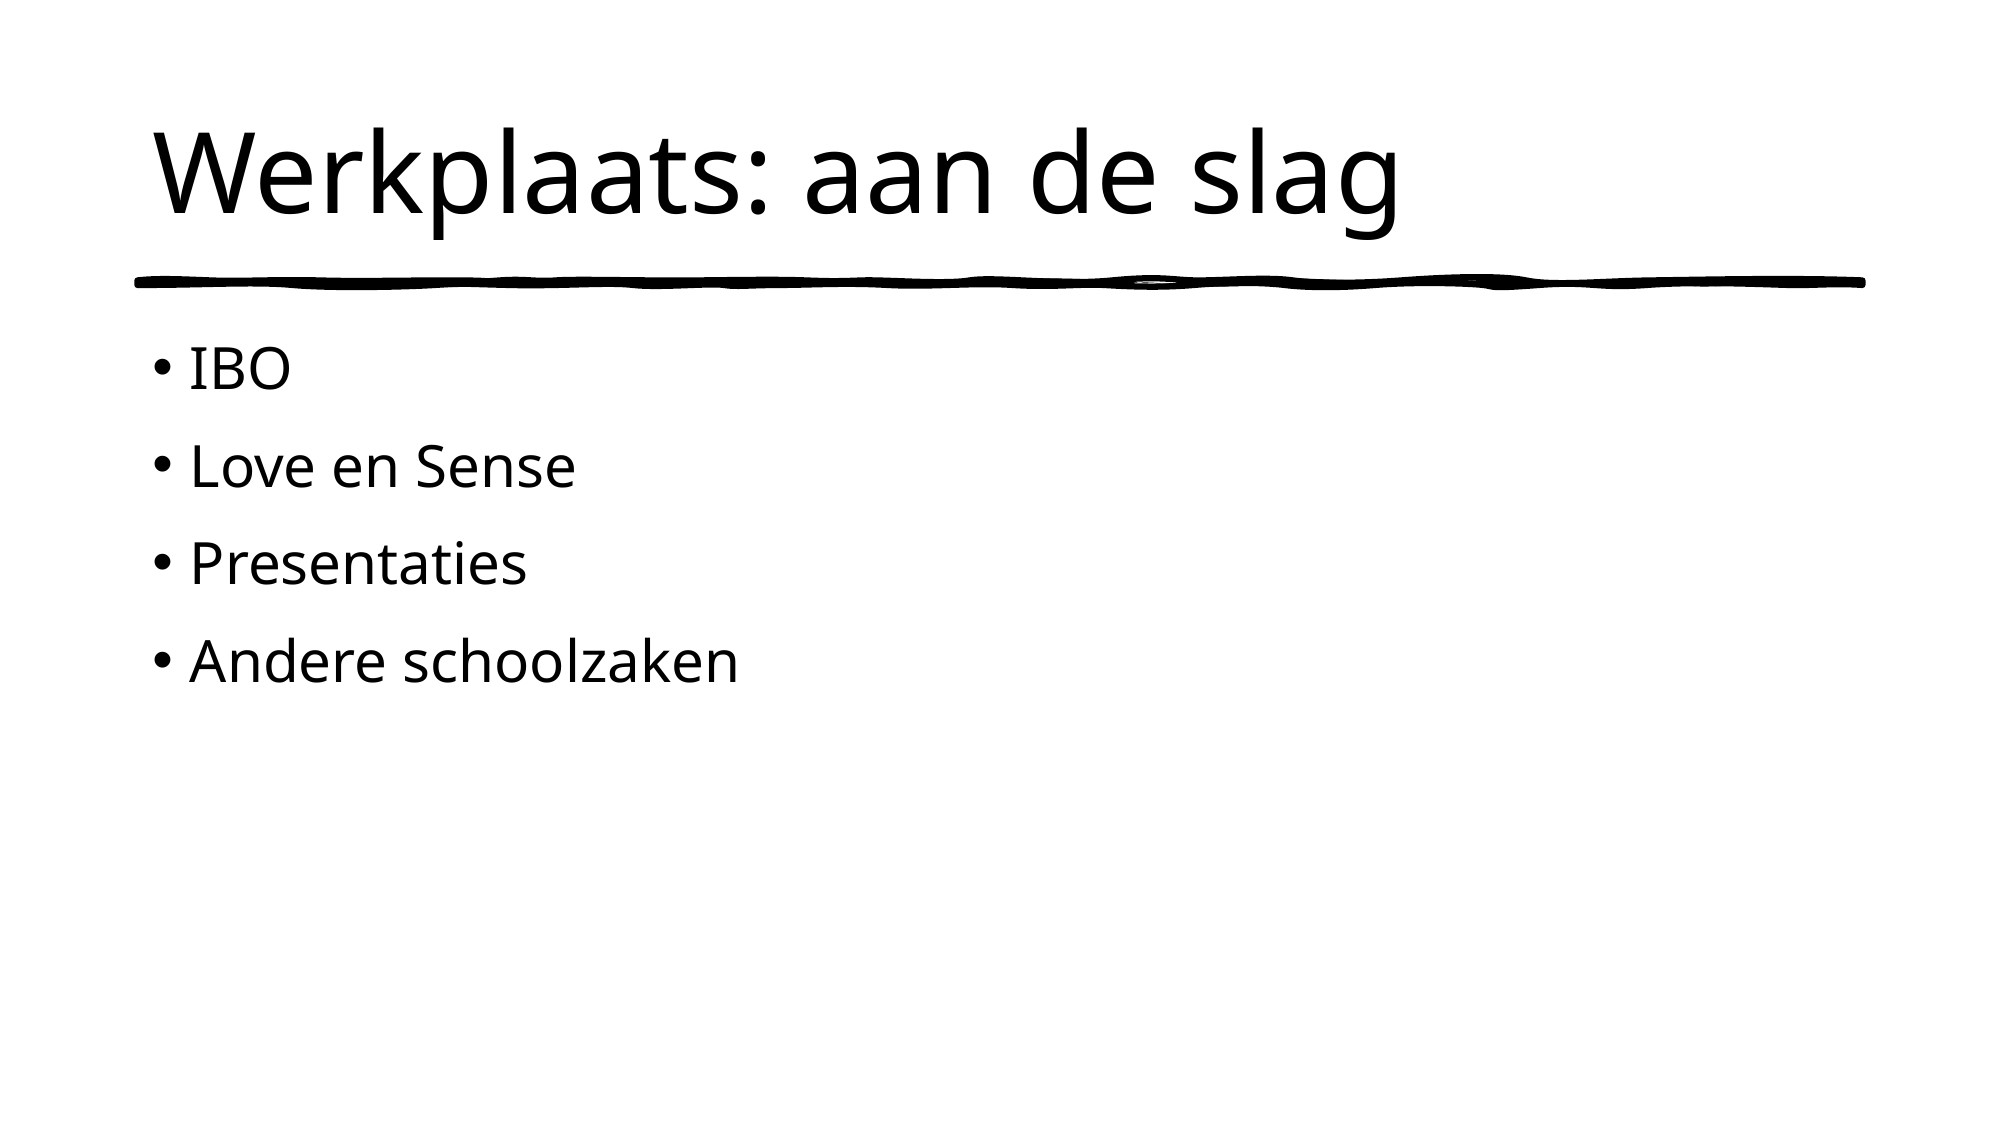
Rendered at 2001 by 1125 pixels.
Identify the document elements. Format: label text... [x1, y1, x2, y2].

title Werkplaats: aan de slag [137, 59, 1863, 278]
list IBO Love en Sense Presentaties Andere schoolzaken [137, 316, 1863, 1014]
